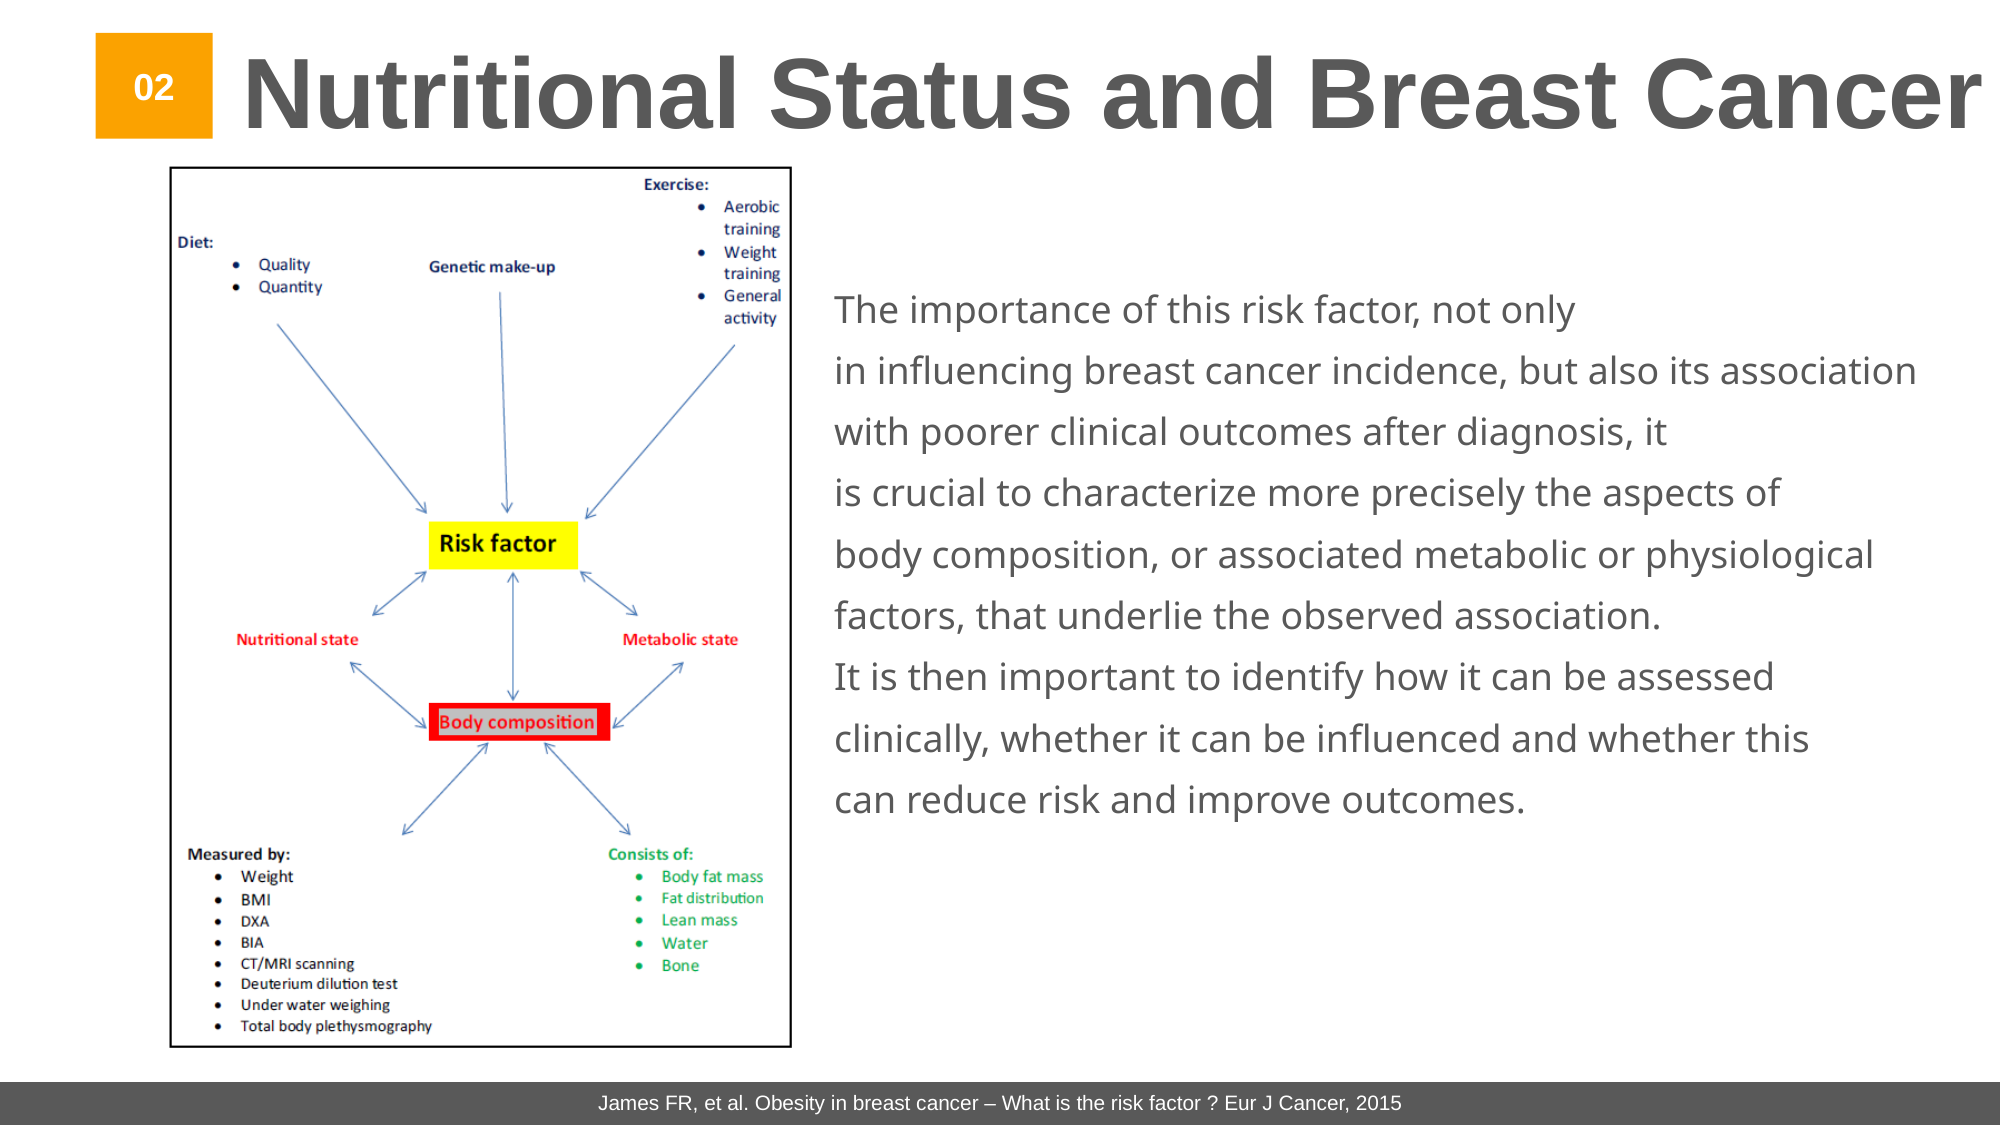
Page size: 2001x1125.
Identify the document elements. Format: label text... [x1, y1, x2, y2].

text_box 02 [95, 32, 214, 140]
list The importance of this risk factor, not only in influencing breast cancer incidence, but also its association with poorer clinical outcomes after diagnosis, it is crucial to characterize more precisely the aspects of body composition, or associated metabolic or physiological factors, that underlie the observed association. It is then important to identify how it can be assessed clinically, whether it can be influenced and whether this can reduce risk and improve outcomes. [819, 518, 1967, 594]
text_box James FR, et al. Obesity in breast cancer – What is the risk factor ? Eur J Cancer, 2015 [0, 1082, 2000, 1123]
picture [164, 160, 793, 1049]
title Nutritional Status and Breast Cancer [0, 32, 2000, 161]
